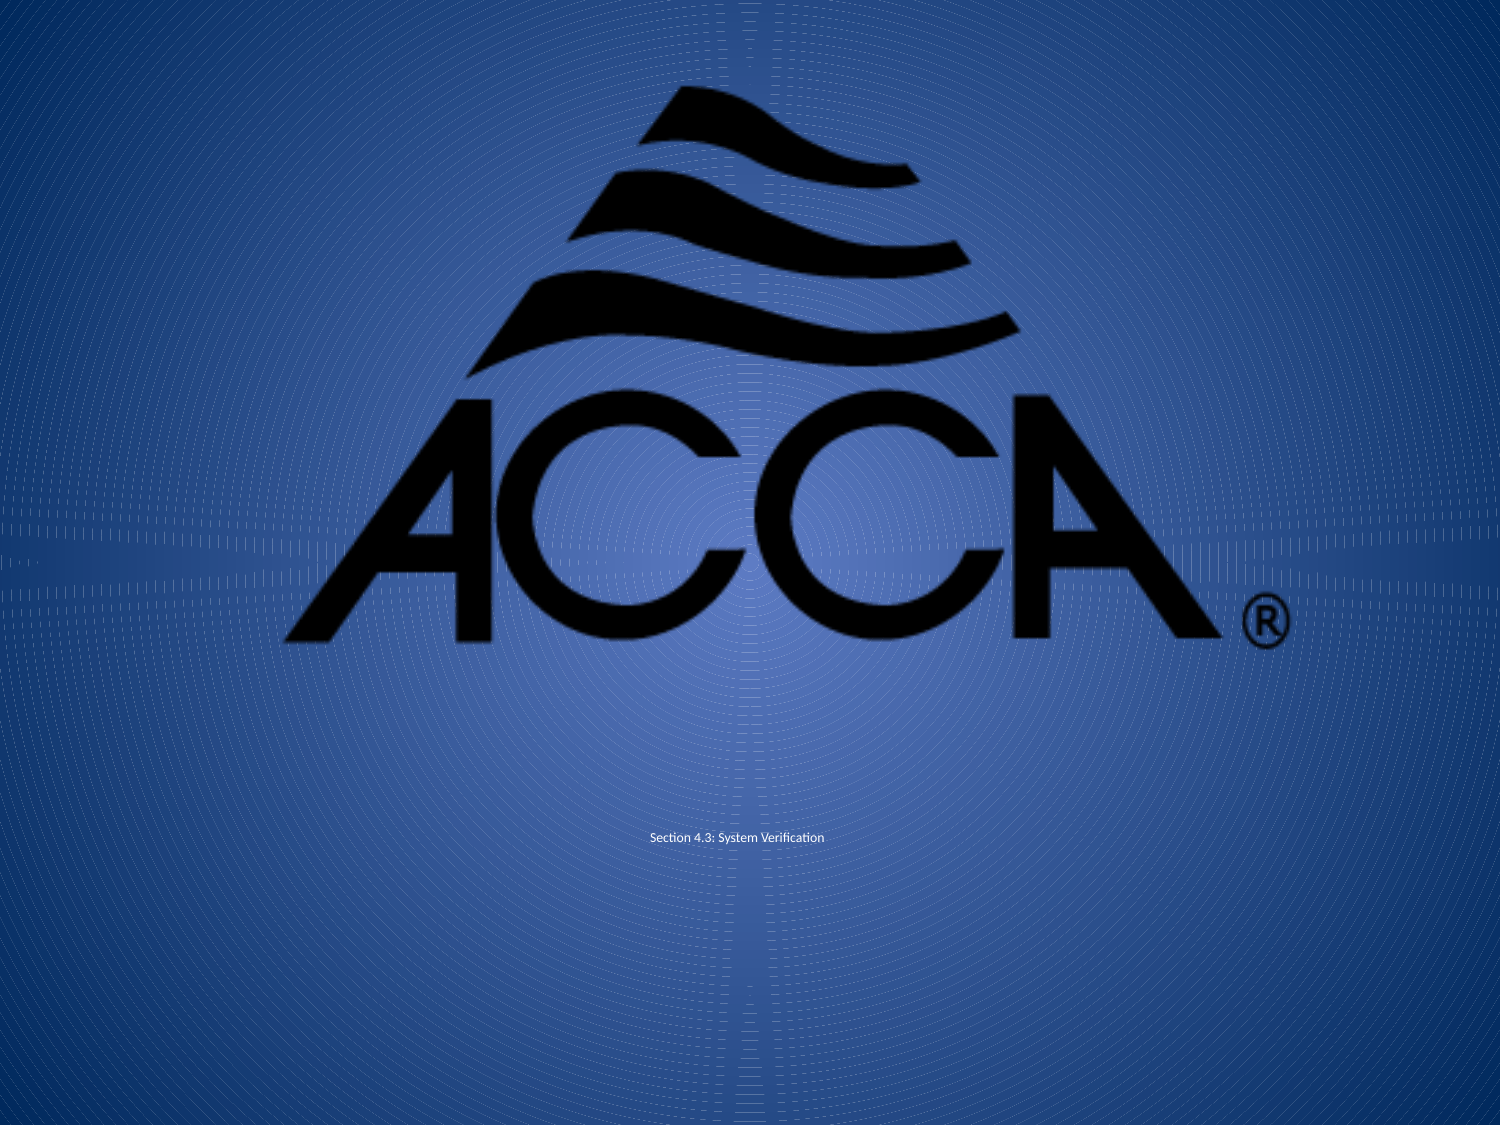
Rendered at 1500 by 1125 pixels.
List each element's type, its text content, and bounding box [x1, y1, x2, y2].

title Section 4.3: System Verification [0, 787, 1475, 888]
picture [237, 24, 1334, 738]
